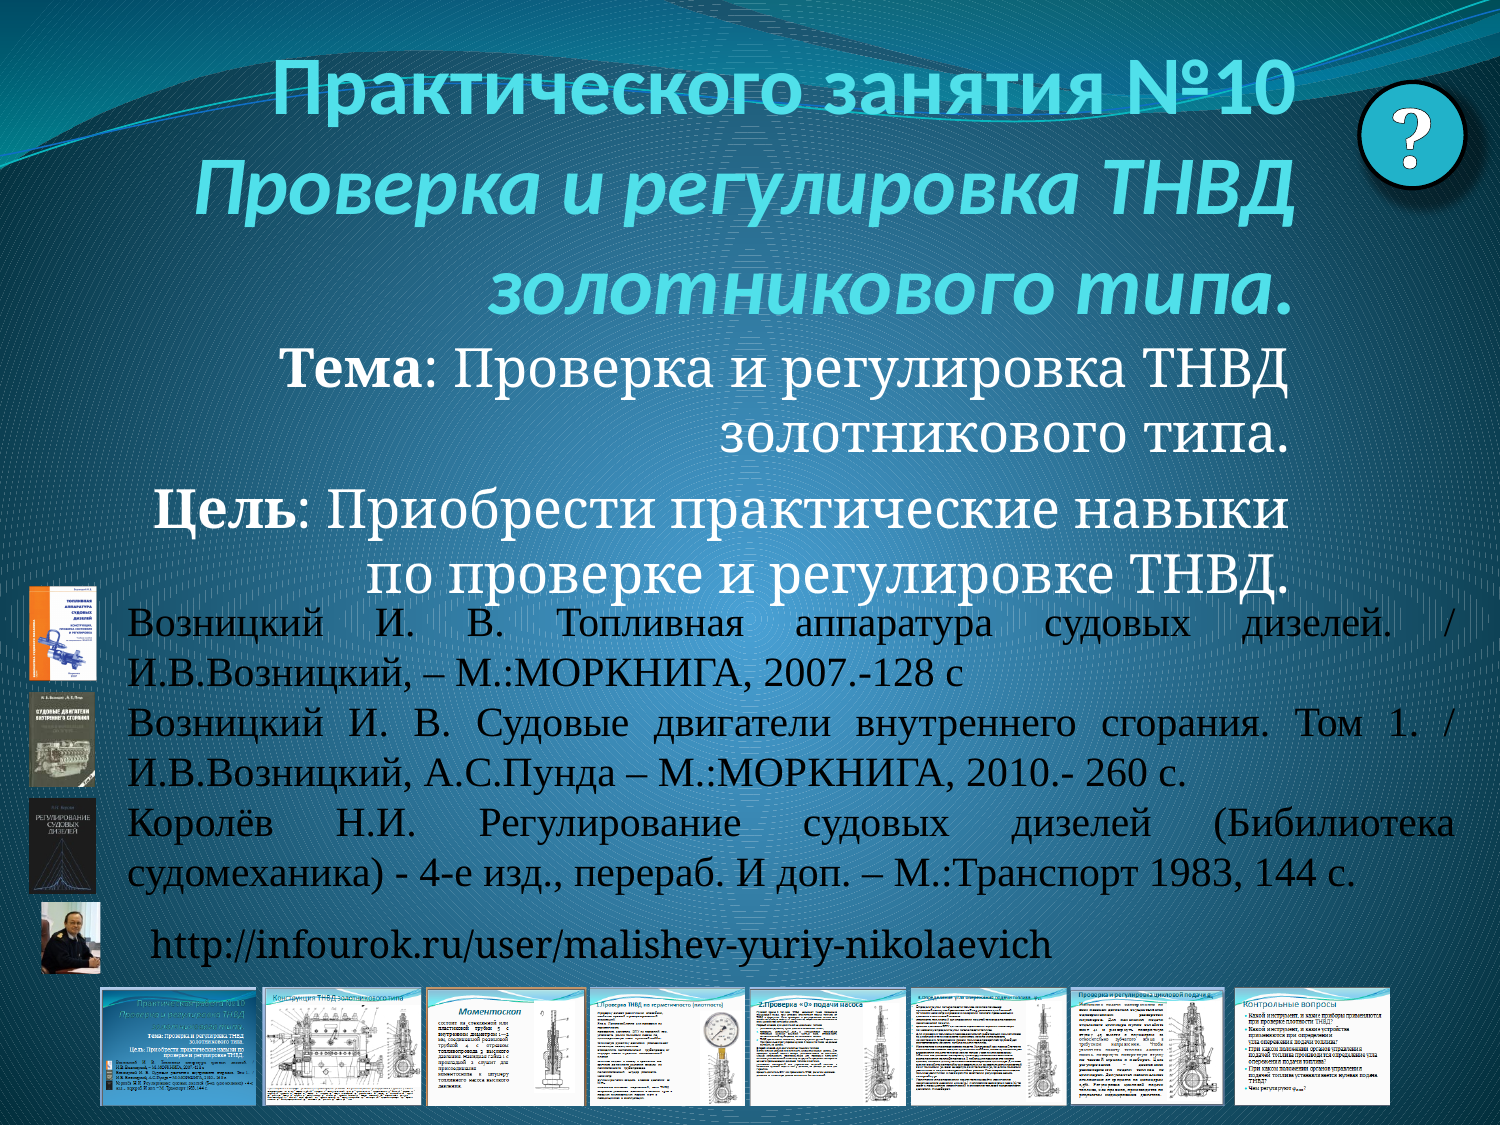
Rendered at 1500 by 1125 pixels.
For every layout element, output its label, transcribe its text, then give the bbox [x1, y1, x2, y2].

picture [29, 692, 95, 788]
subtitle Тема: Проверка и регулировка ТНВД золотникового типа. Цель: Приобрести практические навыки по проверке и регулировке ТНВД. [100, 326, 1301, 614]
title Практического занятия №10 Проверка и регулировка ТНВД золотникового типа. [100, 30, 1301, 326]
text_box Возницкий И. В. Топливная аппаратура судовых дизелей. / И.В.Возницкий, – М.:МОРКНИГА, 2007.-128 с Возницкий И. В. Судовые двигатели внутреннего сгорания. Том 1. / И.В.Возницкий, А.С.Пунда – М.:МОРКНИГА, 2010.- 260 с. Королёв Н.И. Регулирование судовых дизелей (Бибилиотека судомеханика) - 4-е изд., перераб. И доп. – М.:Транспорт 1983, 144 с. [112, 587, 1471, 903]
picture [29, 585, 97, 681]
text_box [100, 987, 1391, 1107]
picture [29, 798, 96, 894]
text_box http://infourok.ru/user/malishev-yuriy-nikolaevich [135, 913, 1400, 973]
picture [40, 902, 101, 974]
text_box ? [1357, 79, 1468, 191]
